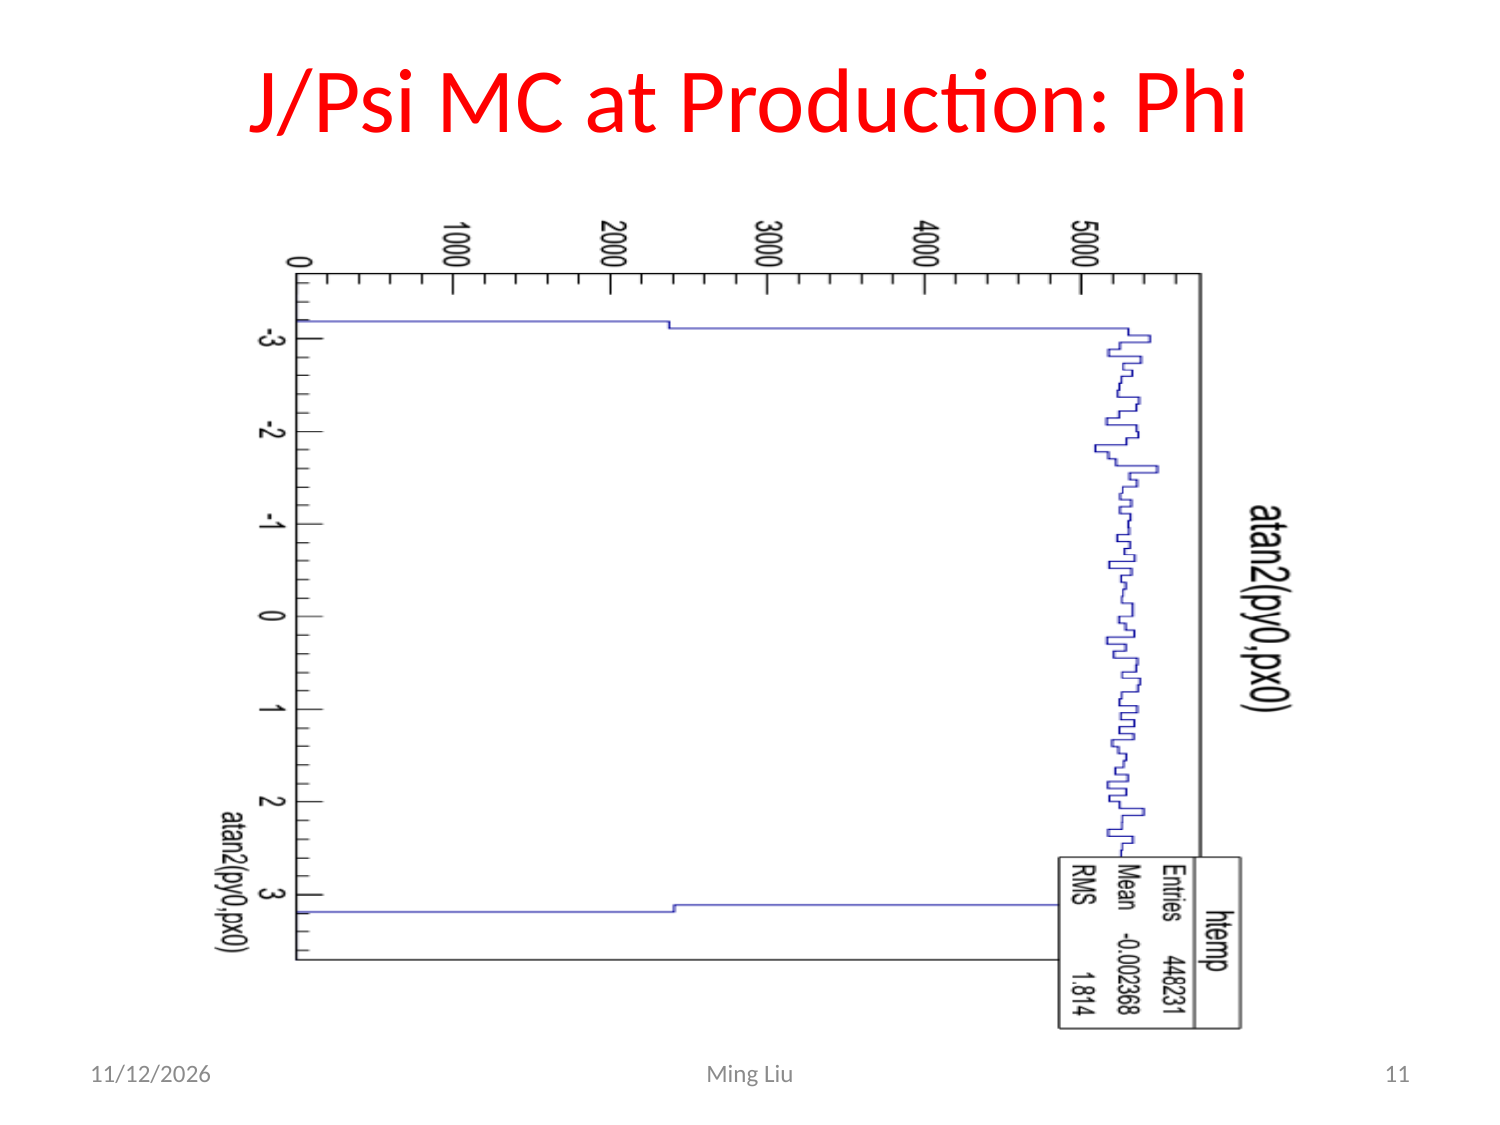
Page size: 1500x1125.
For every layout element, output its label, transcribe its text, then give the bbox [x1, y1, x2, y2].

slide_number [75, 1042, 315, 1103]
slide_number 11 [1182, 1042, 1425, 1103]
title J/Psi MC at Production: Phi [75, 2, 1425, 190]
picture [320, 52, 1177, 1125]
